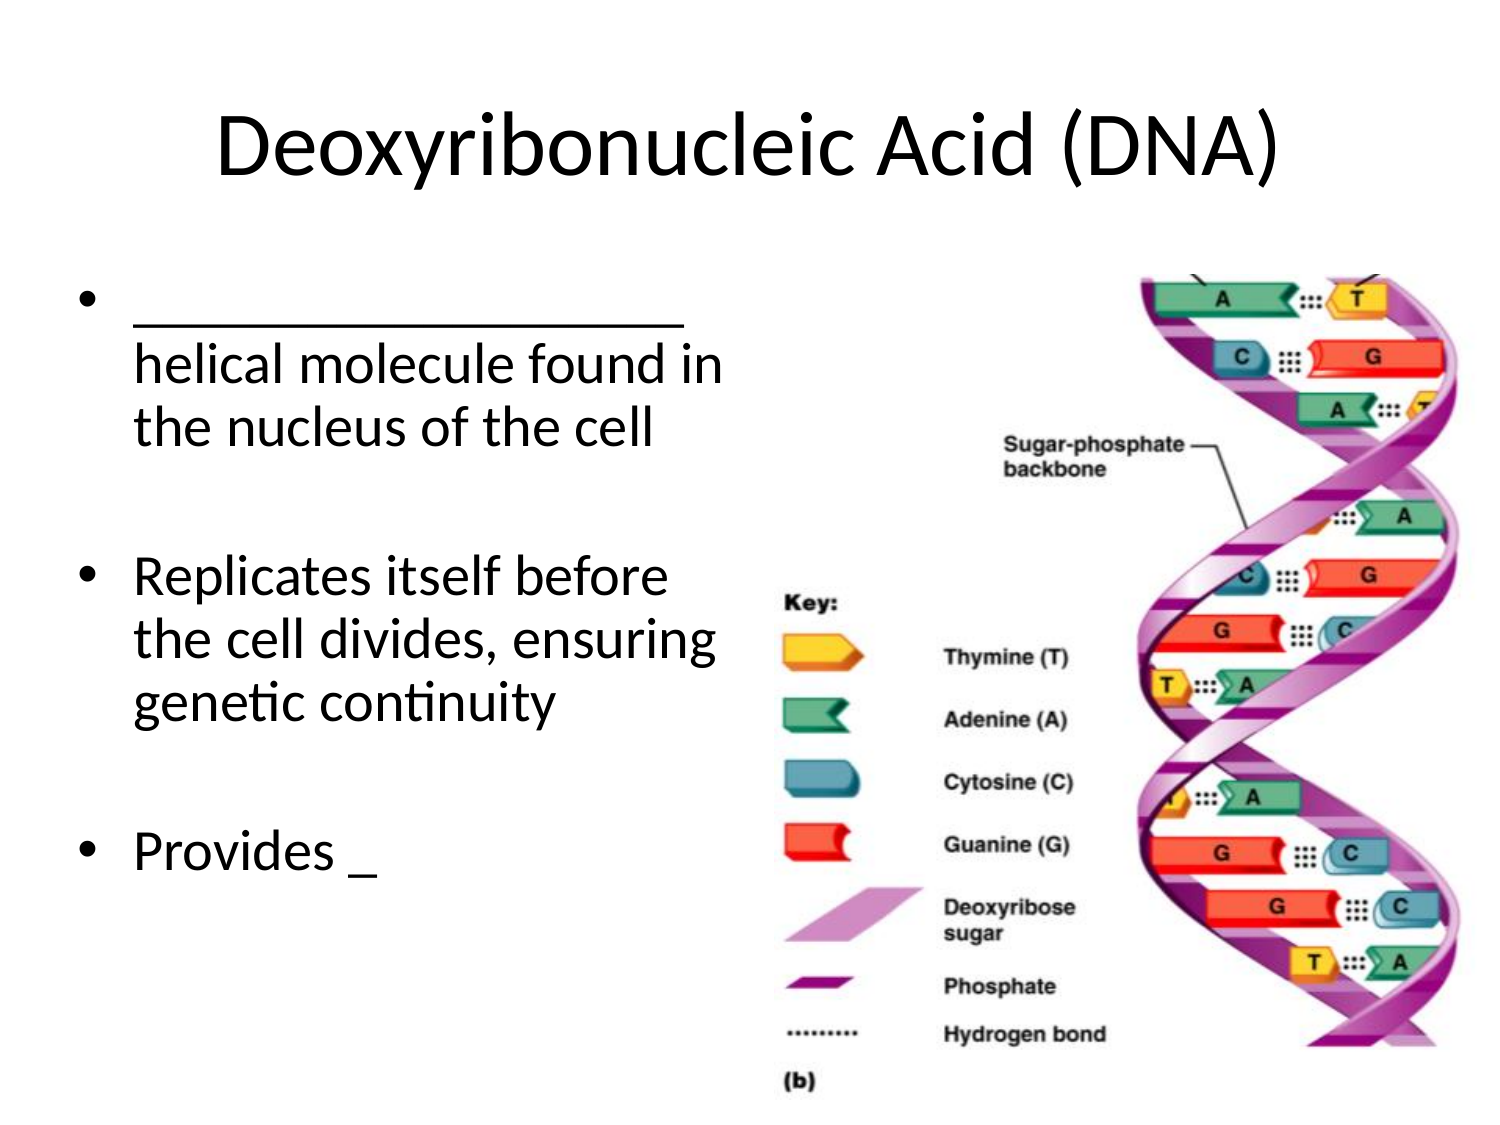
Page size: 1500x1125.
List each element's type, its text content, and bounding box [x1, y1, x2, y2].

list ___________________ helical molecule found in the nucleus of the cell Replicates itself before the cell divides, ensuring genetic continuity Provides _ [62, 262, 775, 1088]
picture [774, 274, 1478, 1101]
title Deoxyribonucleic Acid (DNA) [75, 45, 1425, 233]
